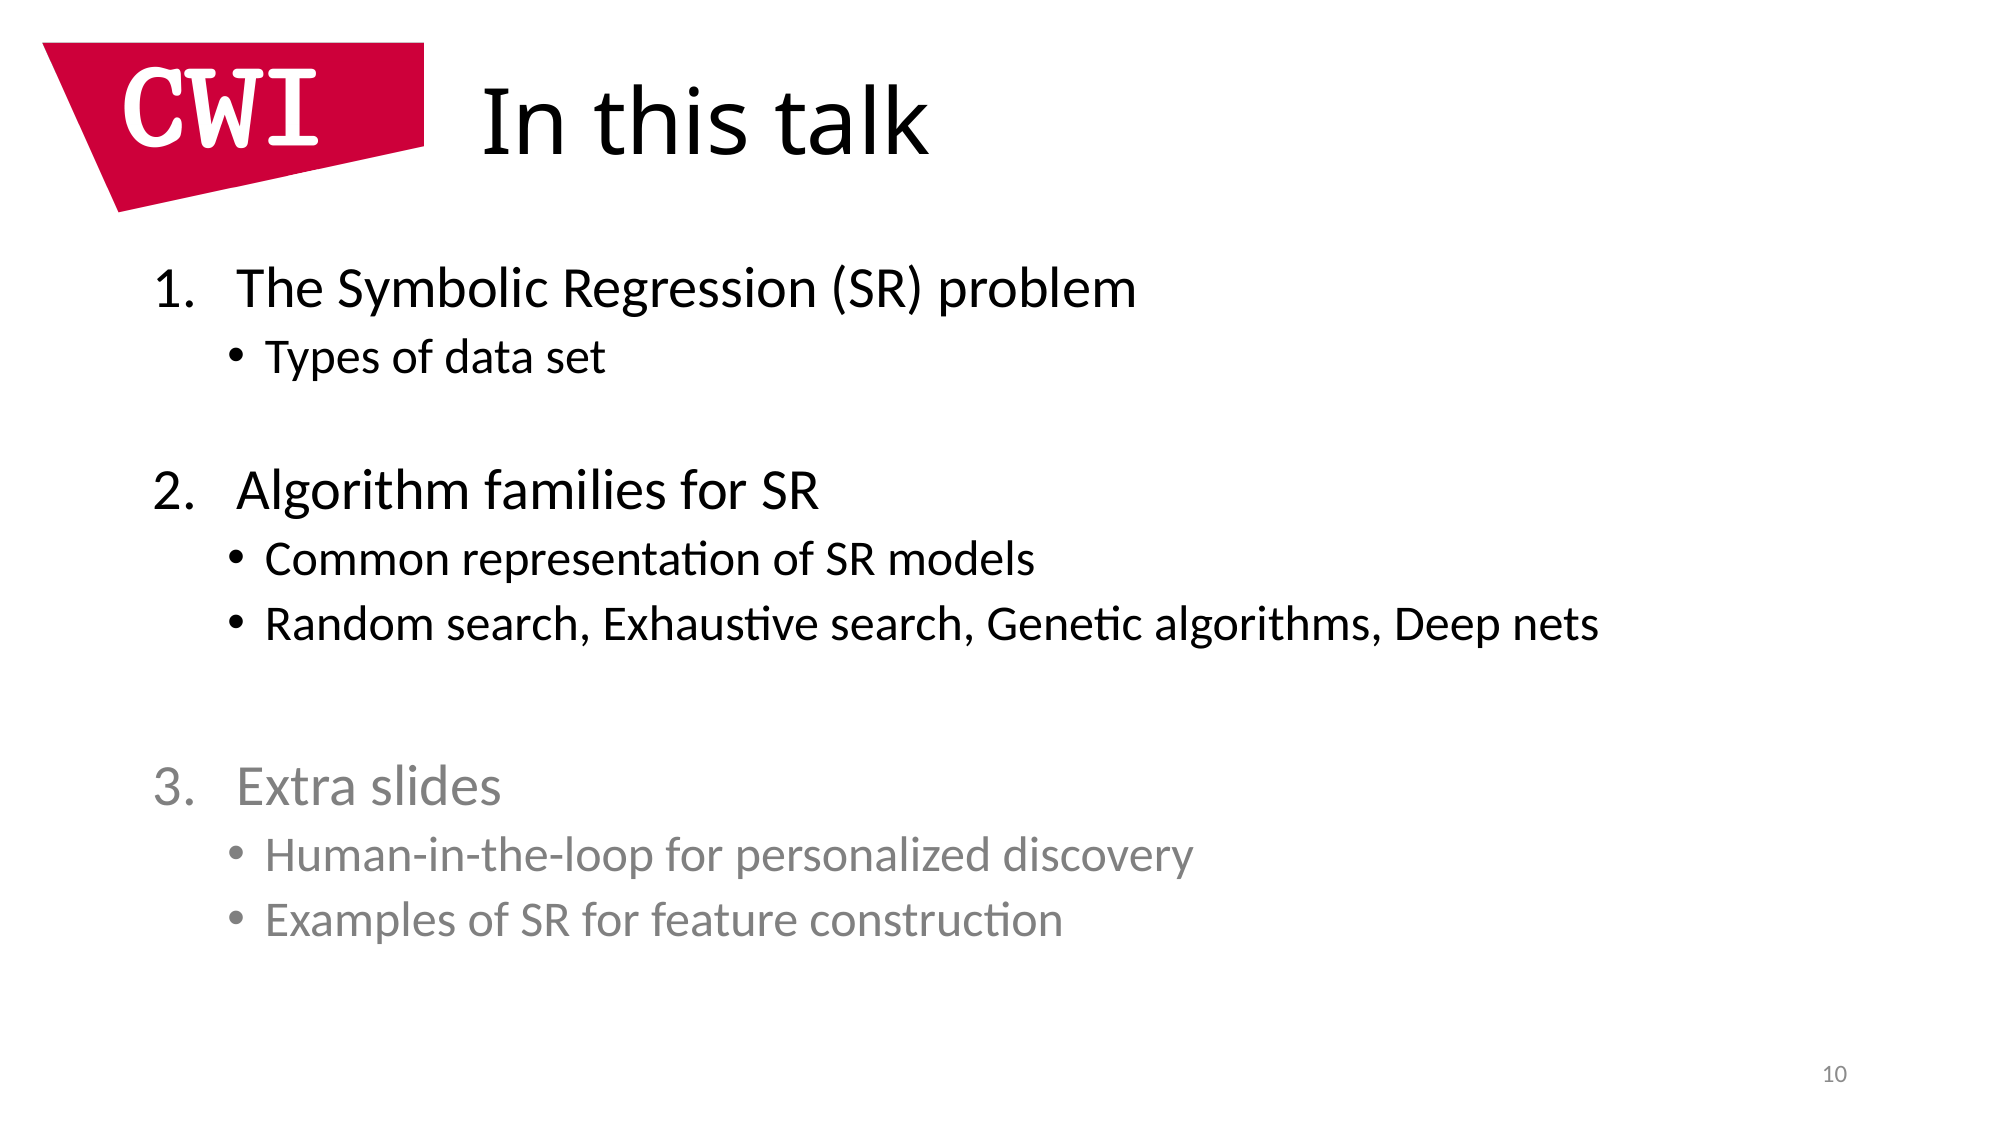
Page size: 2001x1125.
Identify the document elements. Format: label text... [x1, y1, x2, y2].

slide_number 10 [1412, 1042, 1863, 1103]
picture [0, 0, 467, 250]
title In this talk [466, 46, 1863, 204]
list The Symbolic Regression (SR) problem Types of data set Algorithm families for SR Common representation of SR models Random search, Exhaustive search, Genetic algorithms, Deep nets Extra slides Human-in-the-loop for personalized discovery Examples of SR for feature construction [137, 249, 1863, 1050]
